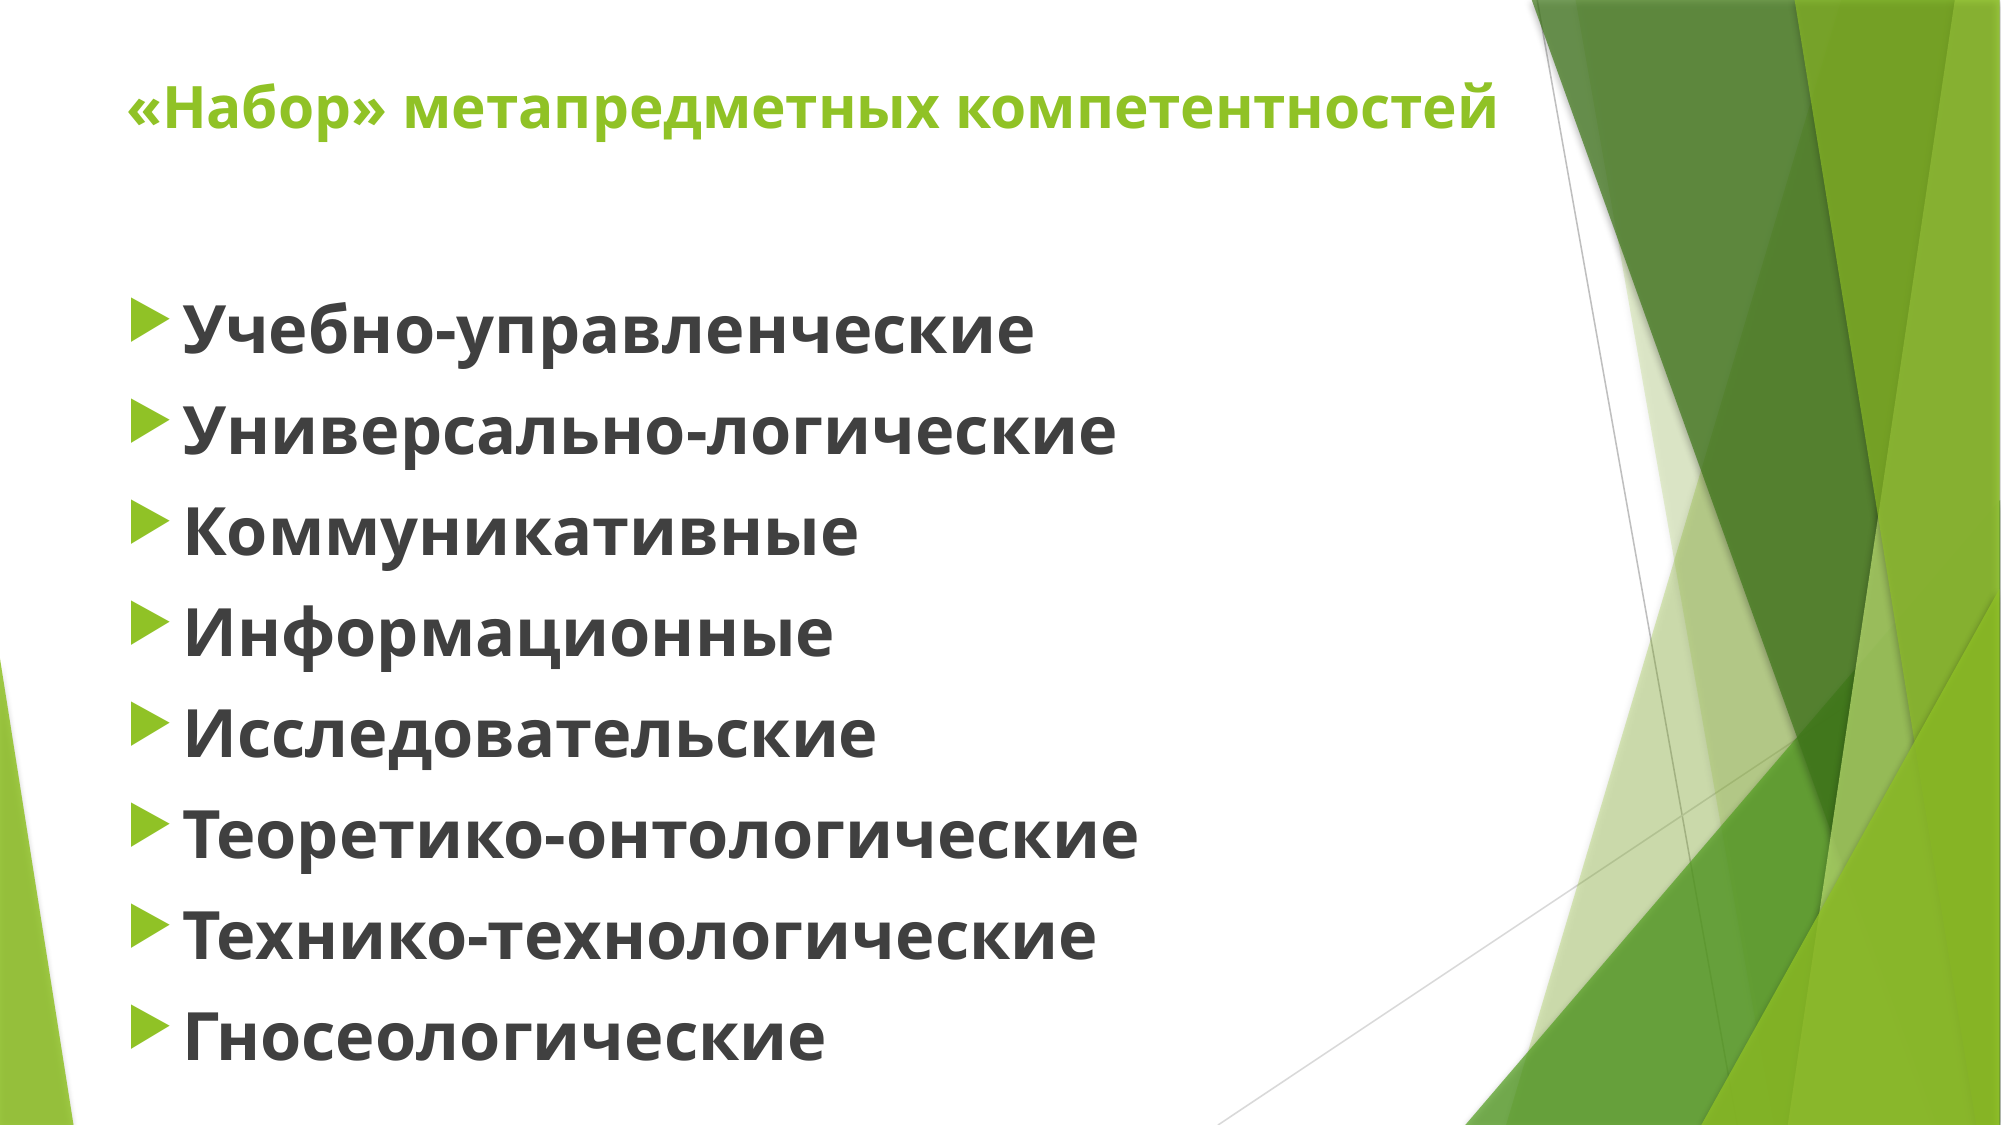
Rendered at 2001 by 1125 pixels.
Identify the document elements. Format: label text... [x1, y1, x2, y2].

title «Набор» метапредметных компетентностей [111, 62, 1522, 279]
list Учебно-управленческие Универсально-логические Коммуникативные Информационные Исследовательские Теоретико-онтологические Технико-технологические Гносеологические [111, 279, 1522, 1125]
